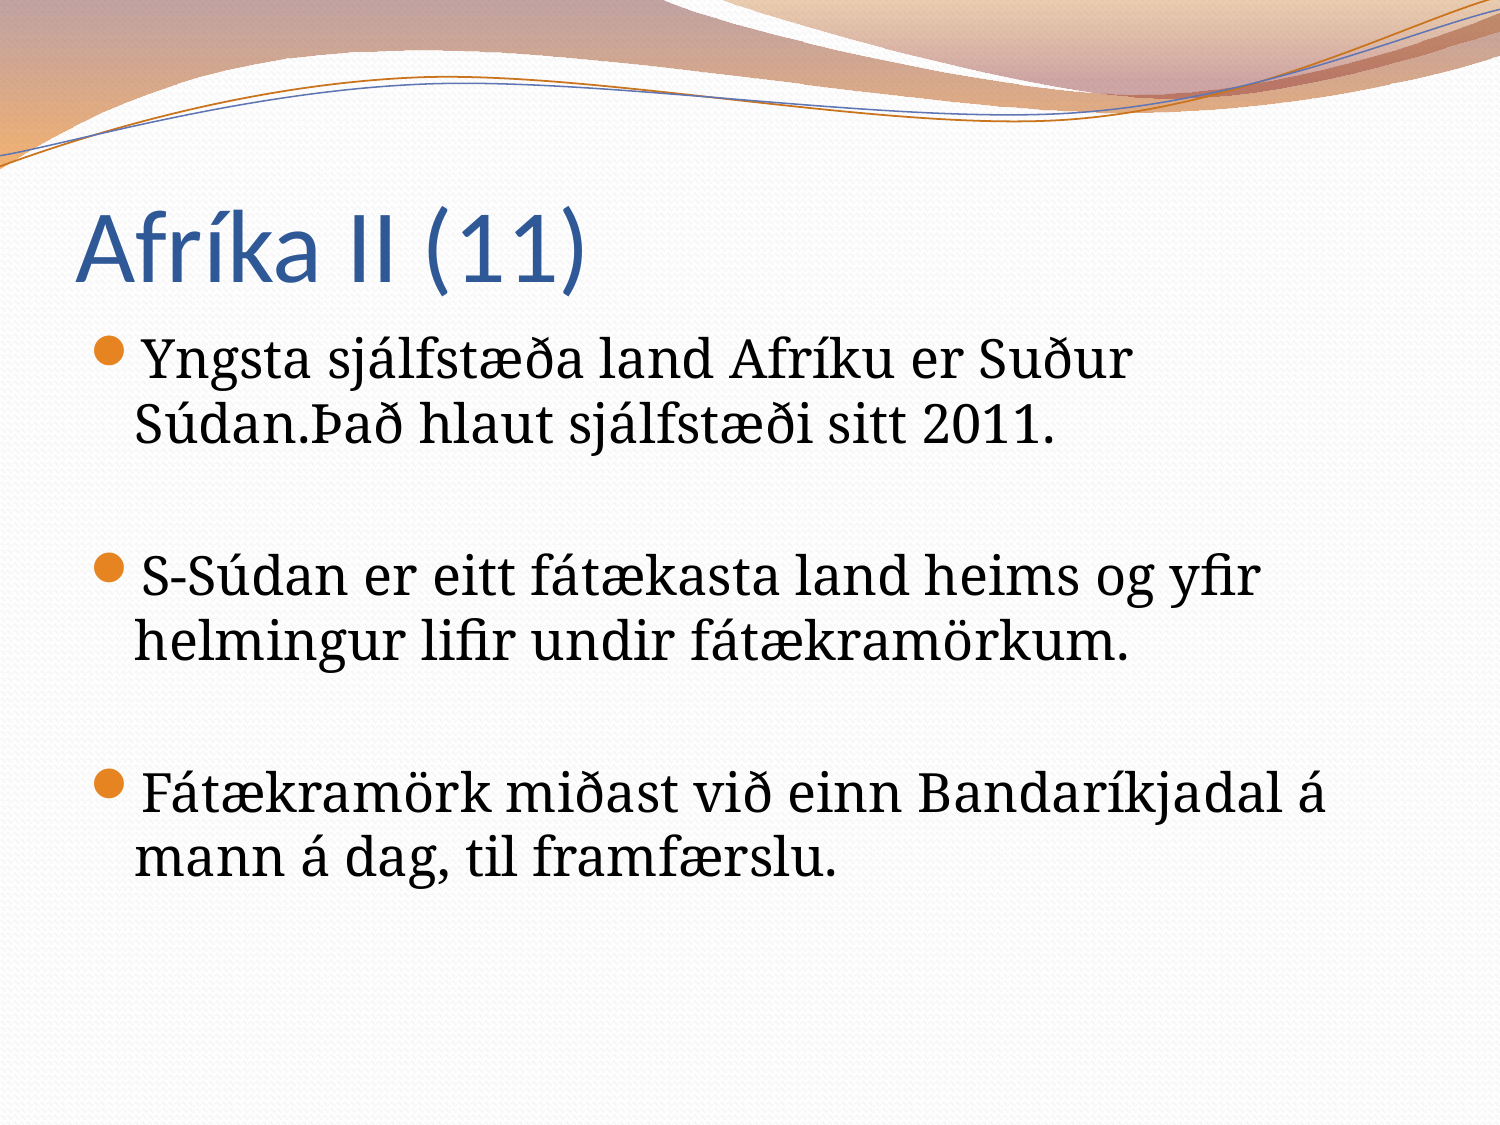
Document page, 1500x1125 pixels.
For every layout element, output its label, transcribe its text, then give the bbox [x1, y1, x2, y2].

list Yngsta sjálfstæða land Afríku er Suður Súdan.Það hlaut sjálfstæði sitt 2011. S-Súdan er eitt fátækasta land heims og yfir helmingur lifir undir fátækramörkum. Fátækramörk miðast við einn Bandaríkjadal á mann á dag, til framfærslu. [75, 317, 1425, 1038]
title Afríka II (11) [75, 115, 1425, 303]
